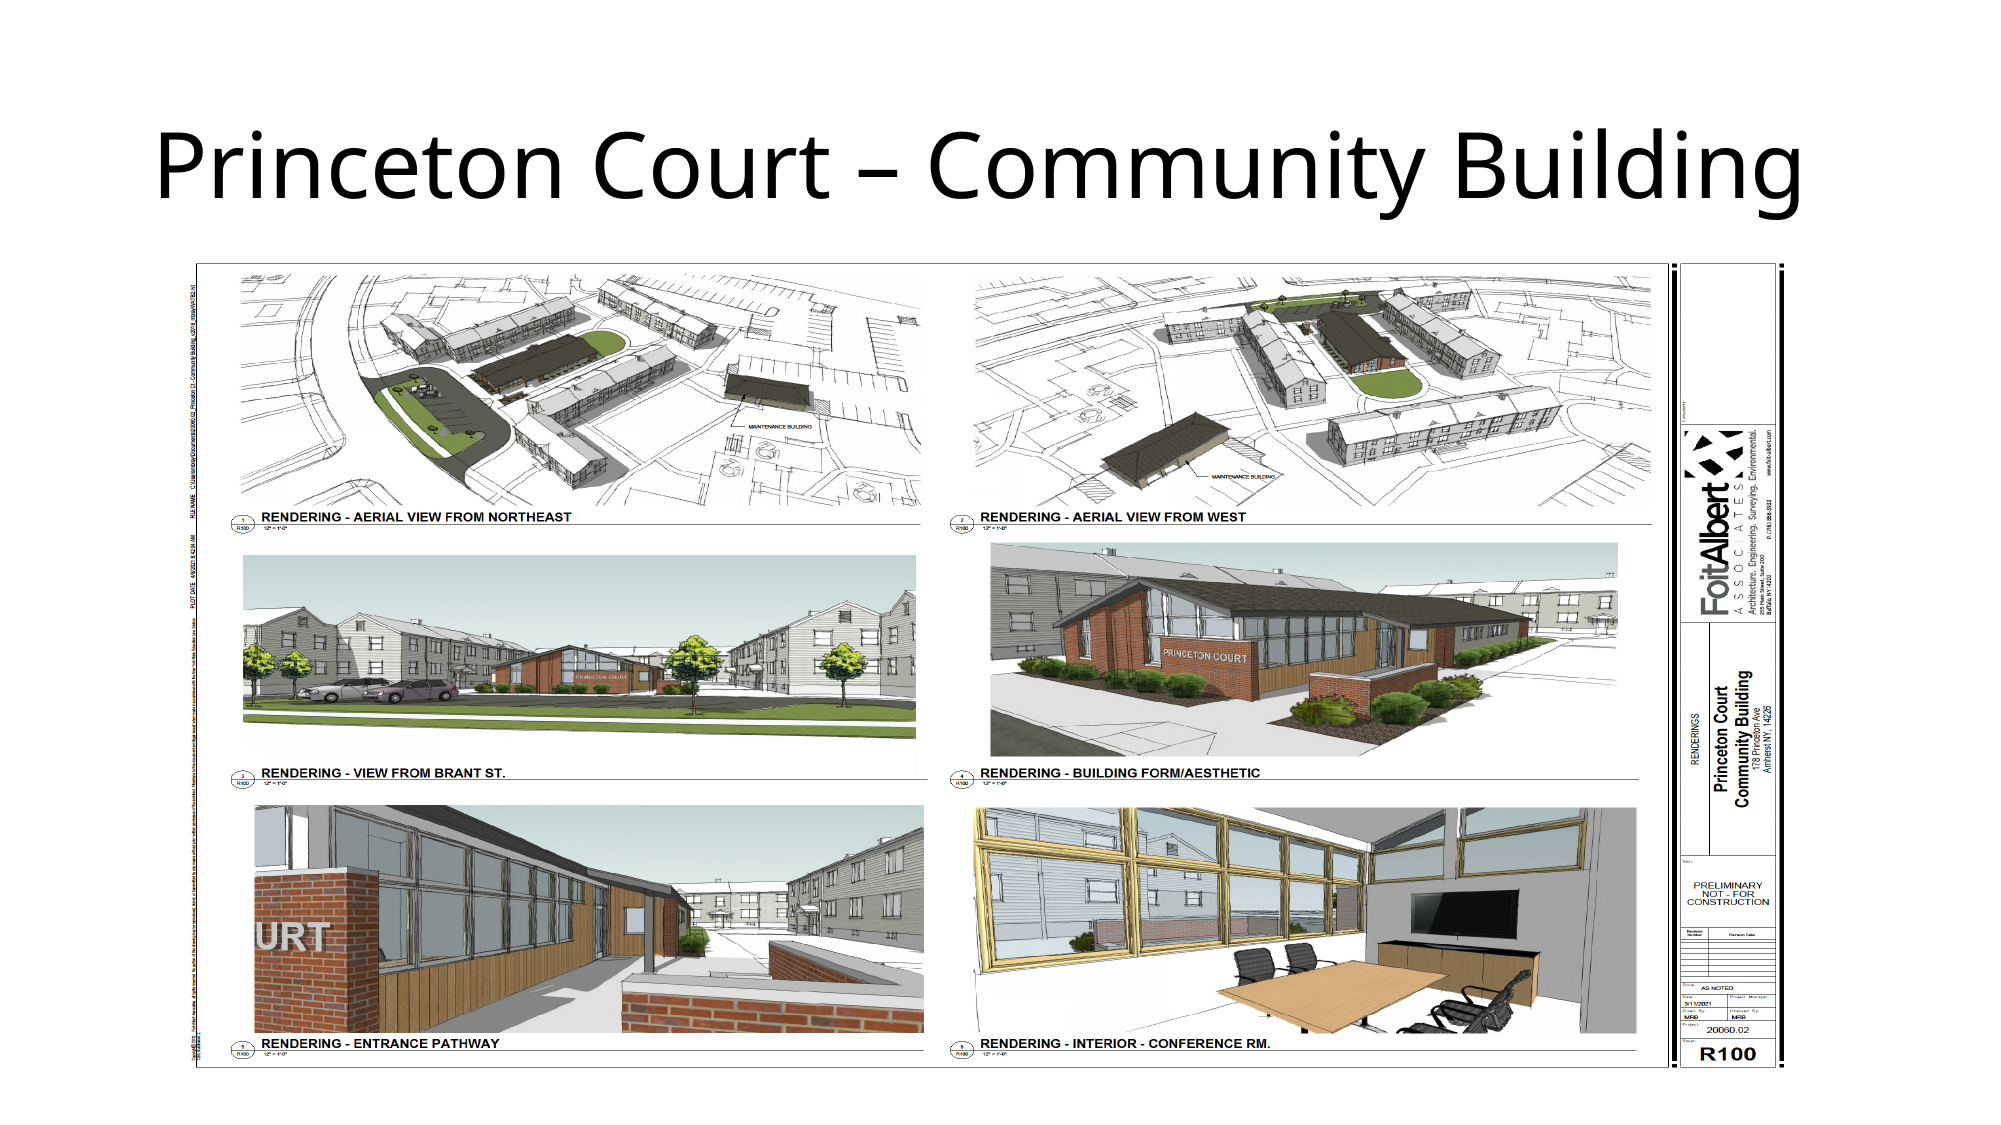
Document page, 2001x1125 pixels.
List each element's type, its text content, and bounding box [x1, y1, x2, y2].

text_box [137, 239, 1834, 1092]
title Princeton Court – Community Building [137, 59, 1863, 278]
